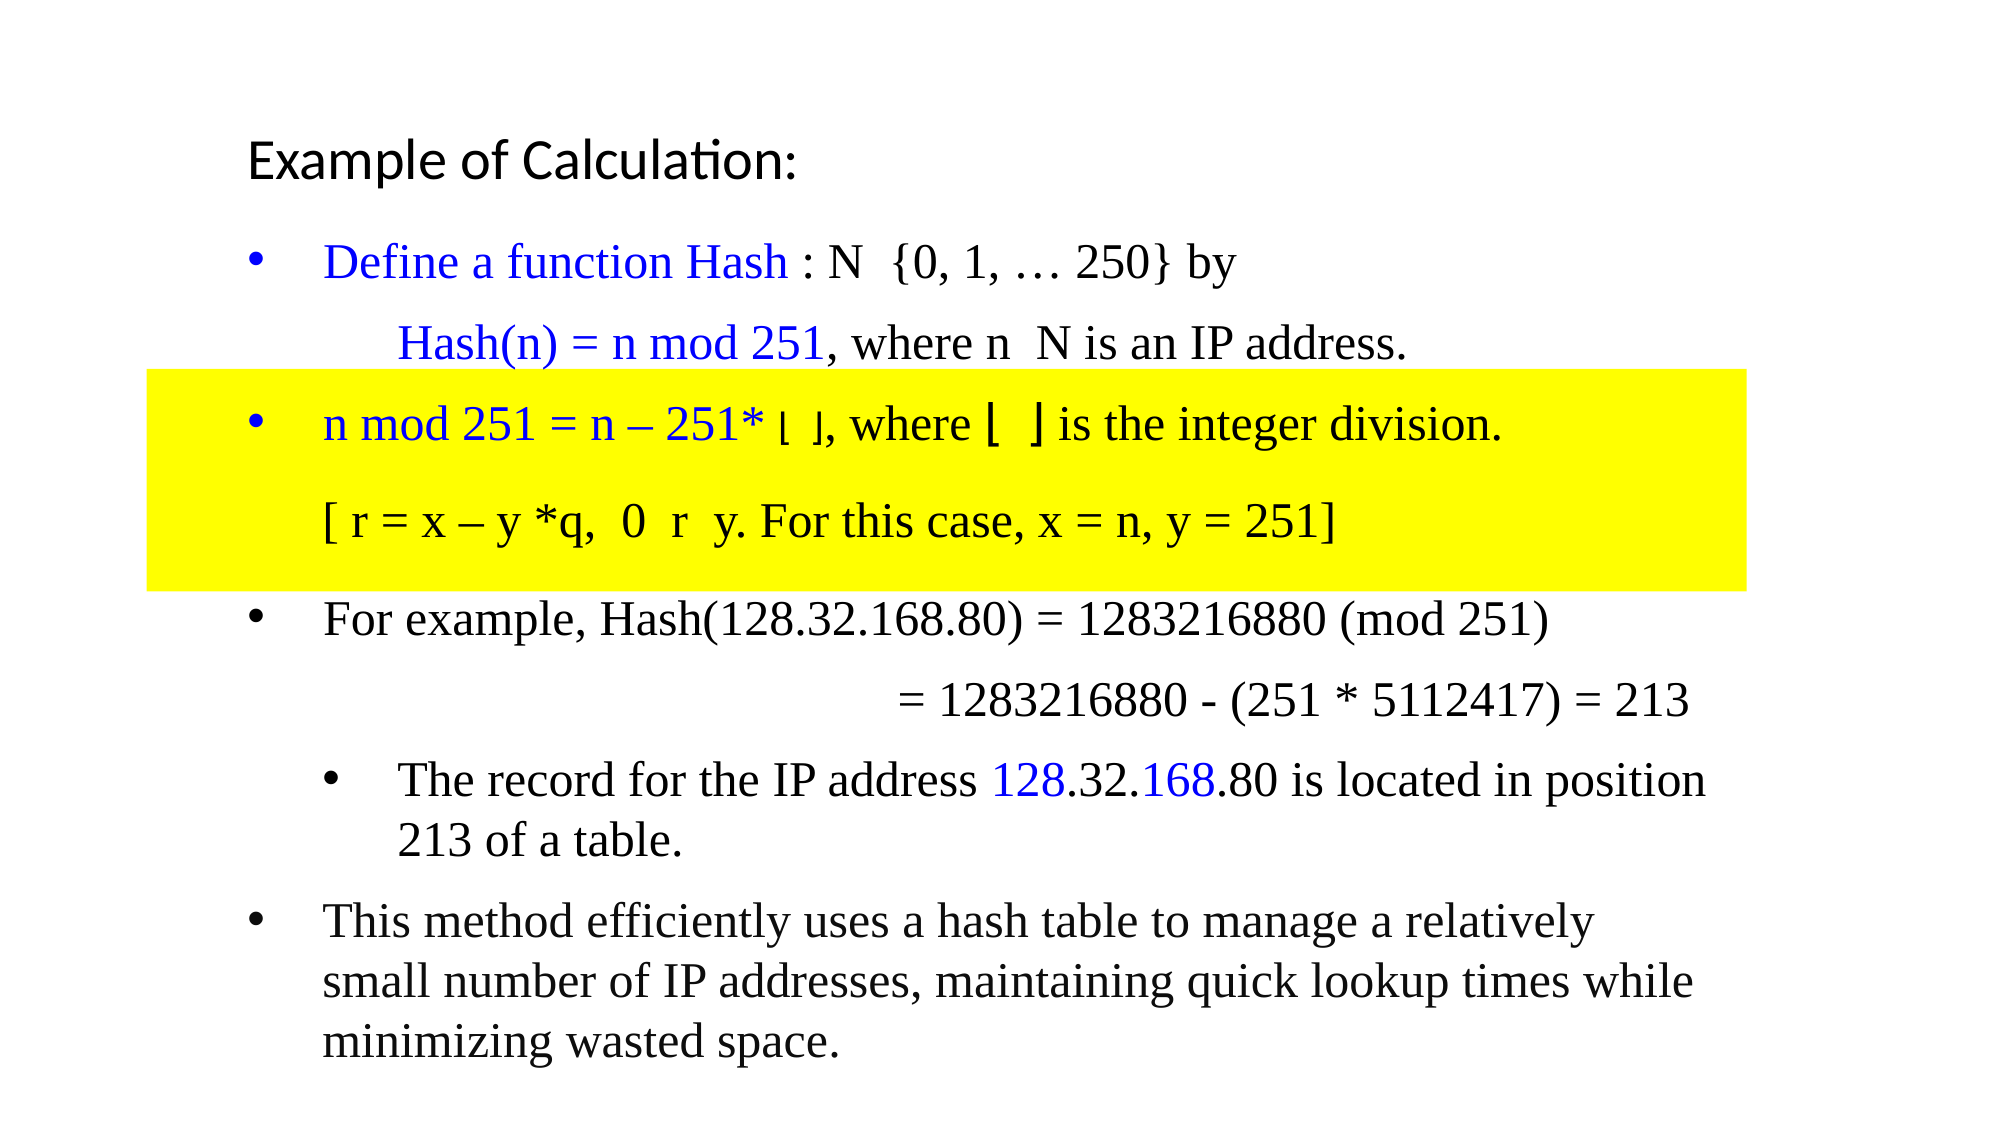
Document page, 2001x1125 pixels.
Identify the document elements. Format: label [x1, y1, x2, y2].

text_box [146, 368, 1747, 592]
